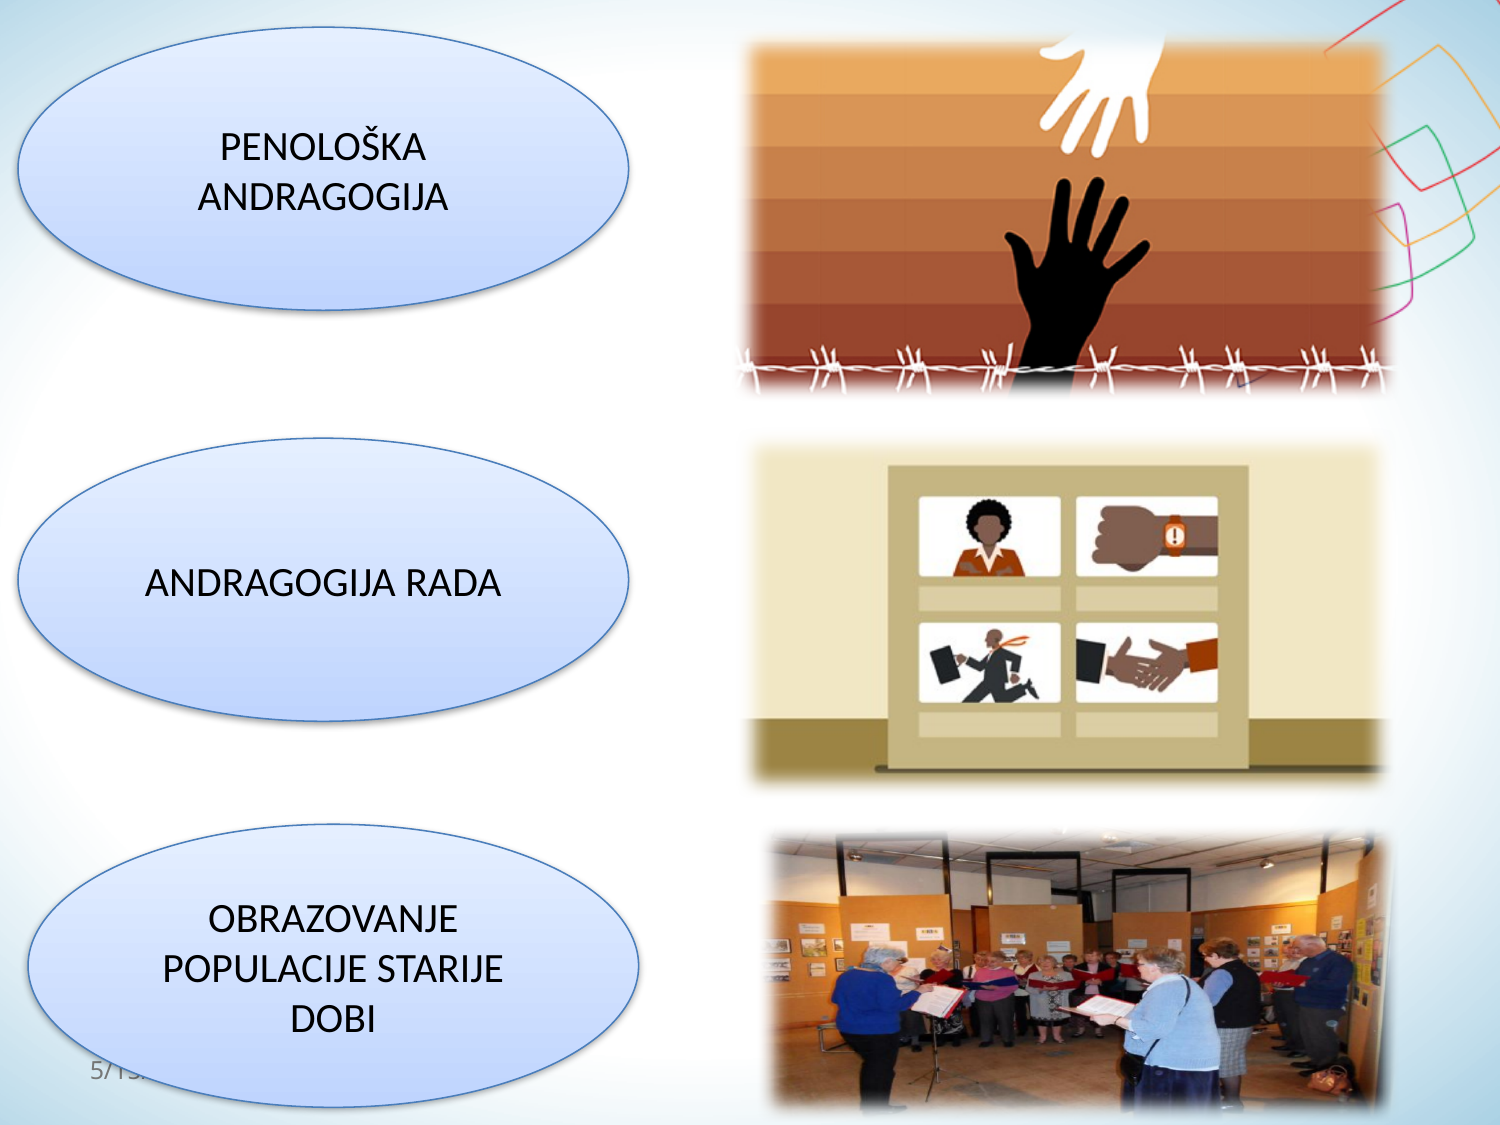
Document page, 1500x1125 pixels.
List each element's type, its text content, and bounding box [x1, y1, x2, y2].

picture [736, 427, 1396, 799]
text_box ANDRAGOGIJA RADA [17, 437, 630, 723]
picture [757, 824, 1400, 1123]
picture [732, 26, 1400, 402]
text_box PENOLOŠKA ANDRAGOGIJA [17, 26, 630, 312]
text_box OBRAZOVANJE POPULACIJE STARIJE DOBI [27, 823, 640, 1109]
